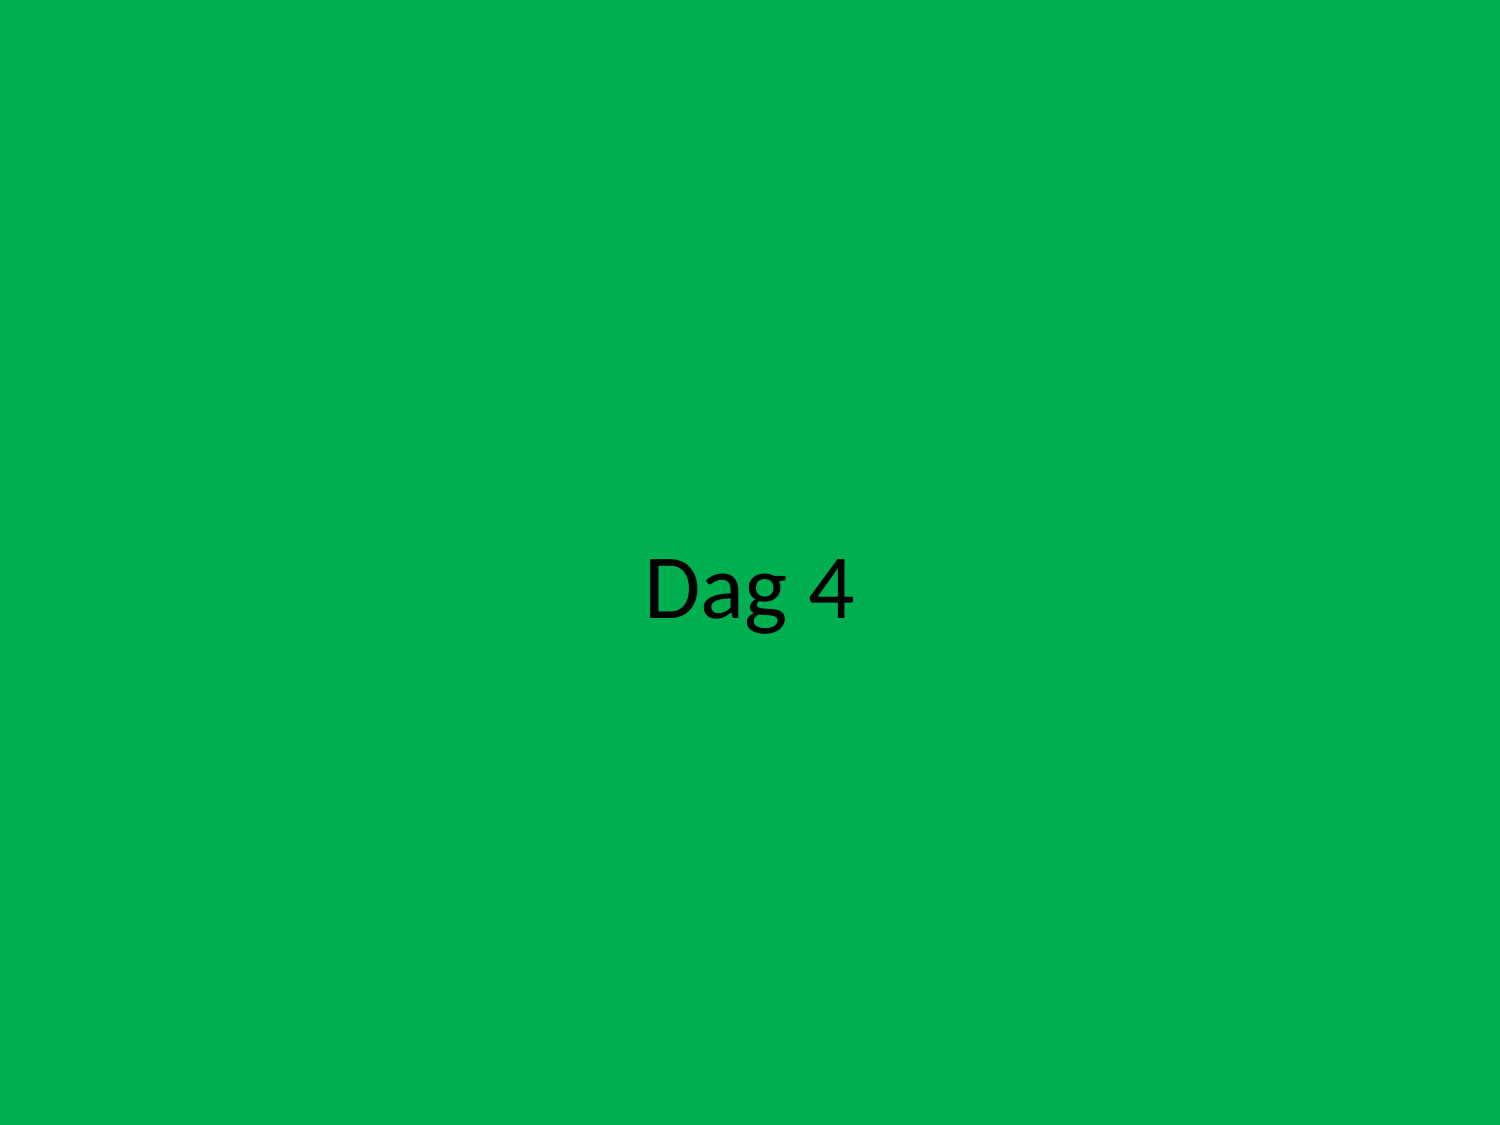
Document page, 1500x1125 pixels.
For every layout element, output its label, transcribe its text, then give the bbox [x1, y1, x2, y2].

list Dag 4 [74, 262, 1426, 1006]
